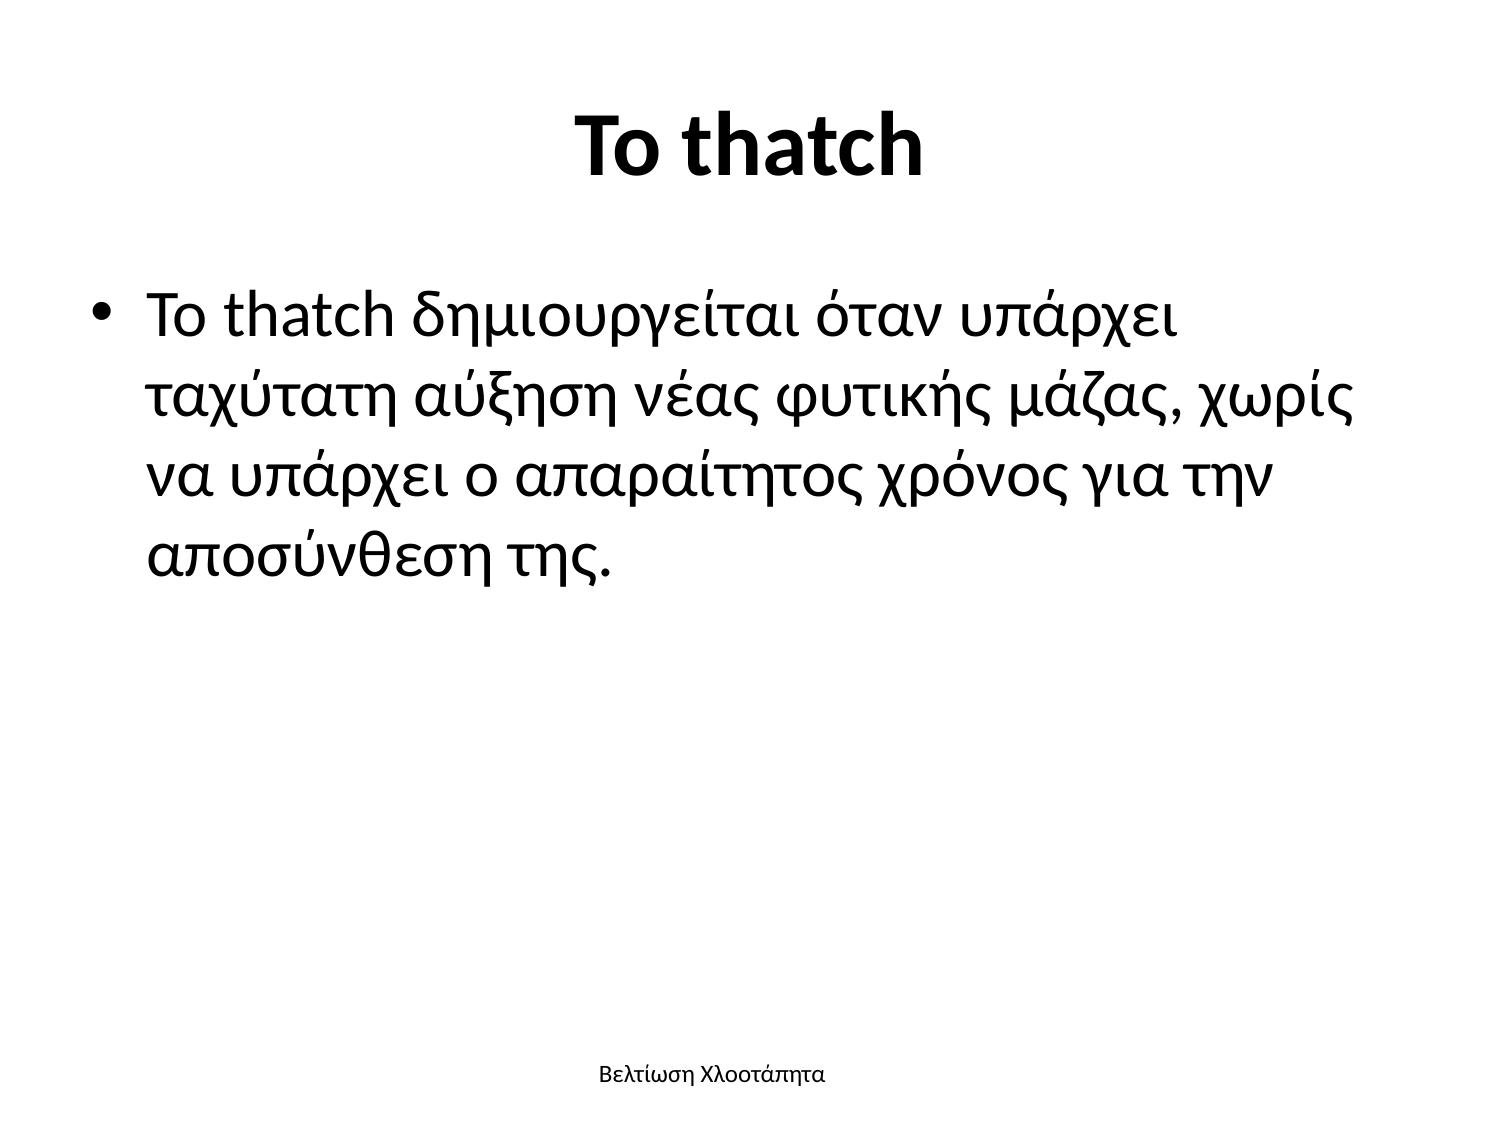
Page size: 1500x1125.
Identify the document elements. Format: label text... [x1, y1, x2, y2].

list Το thatch δημιουργείται όταν υπάρχει ταχύτατη αύξηση νέας φυτικής μάζας, χωρίς να υπάρχει ο απαραίτητος χρόνος για την αποσύνθεση της. [75, 262, 1425, 1005]
title Το thatch [75, 45, 1425, 233]
